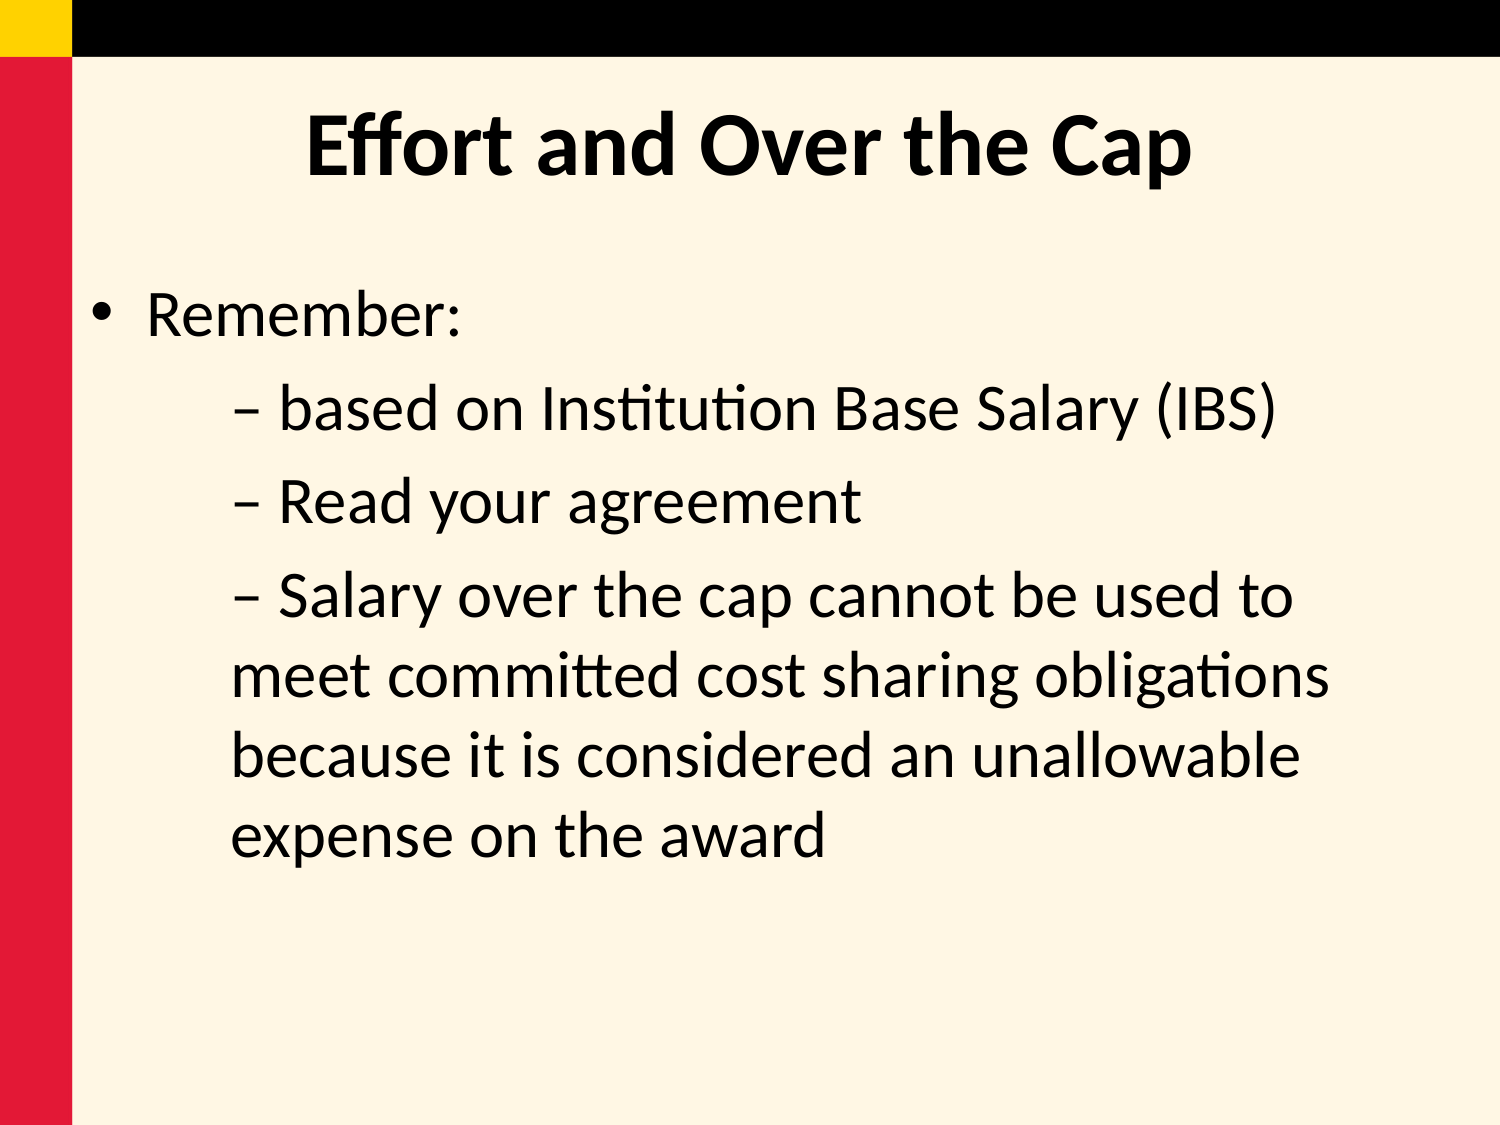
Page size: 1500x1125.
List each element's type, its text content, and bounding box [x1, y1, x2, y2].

list Remember: – based on Institution Base Salary (IBS) – Read your agreement – Salary over the cap cannot be used to meet committed cost sharing obligations because it is considered an unallowable expense on the award [75, 262, 1425, 1005]
picture [0, 0, 1500, 1125]
title Effort and Over the Cap [75, 45, 1425, 233]
